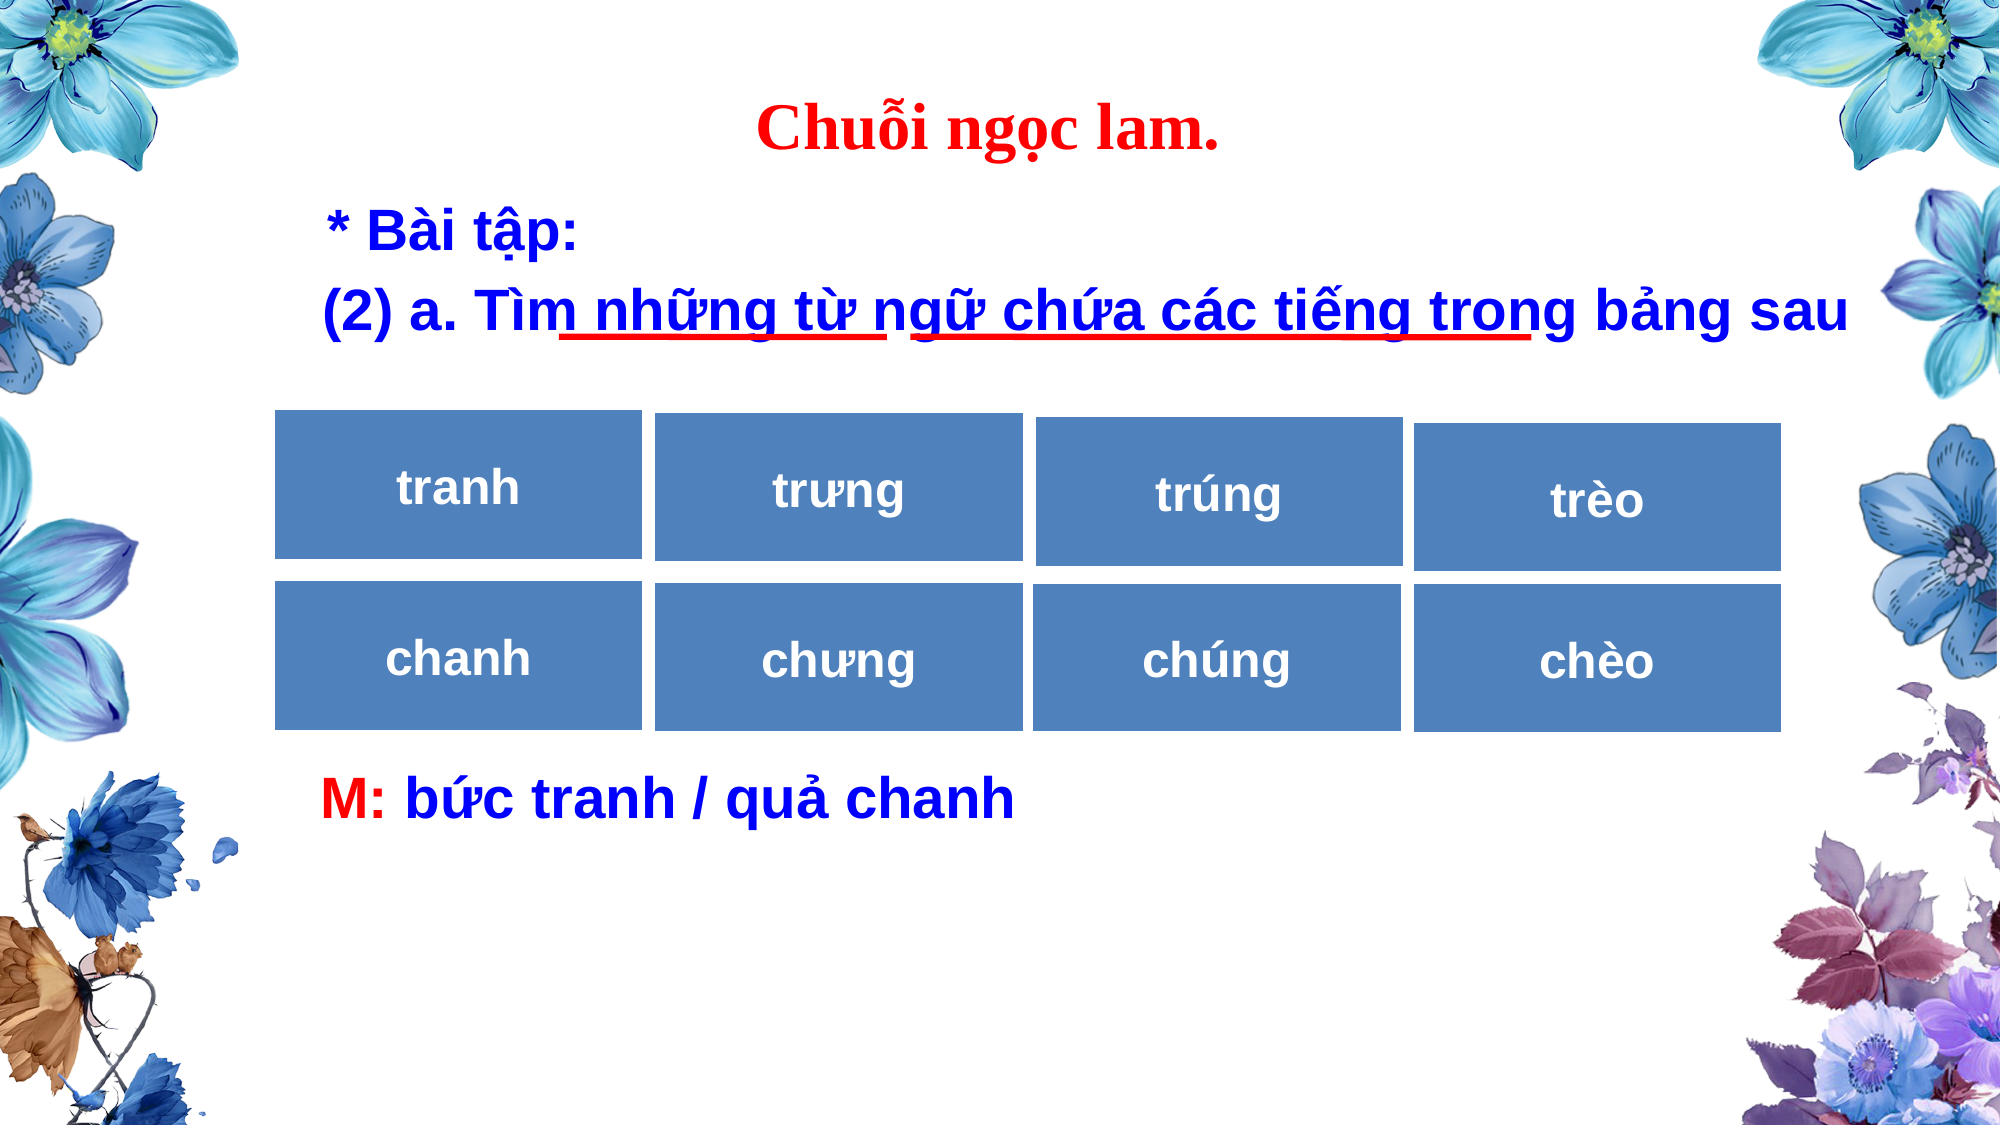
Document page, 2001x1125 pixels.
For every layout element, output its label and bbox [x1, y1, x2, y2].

text_box [0, 0, 2000, 1125]
